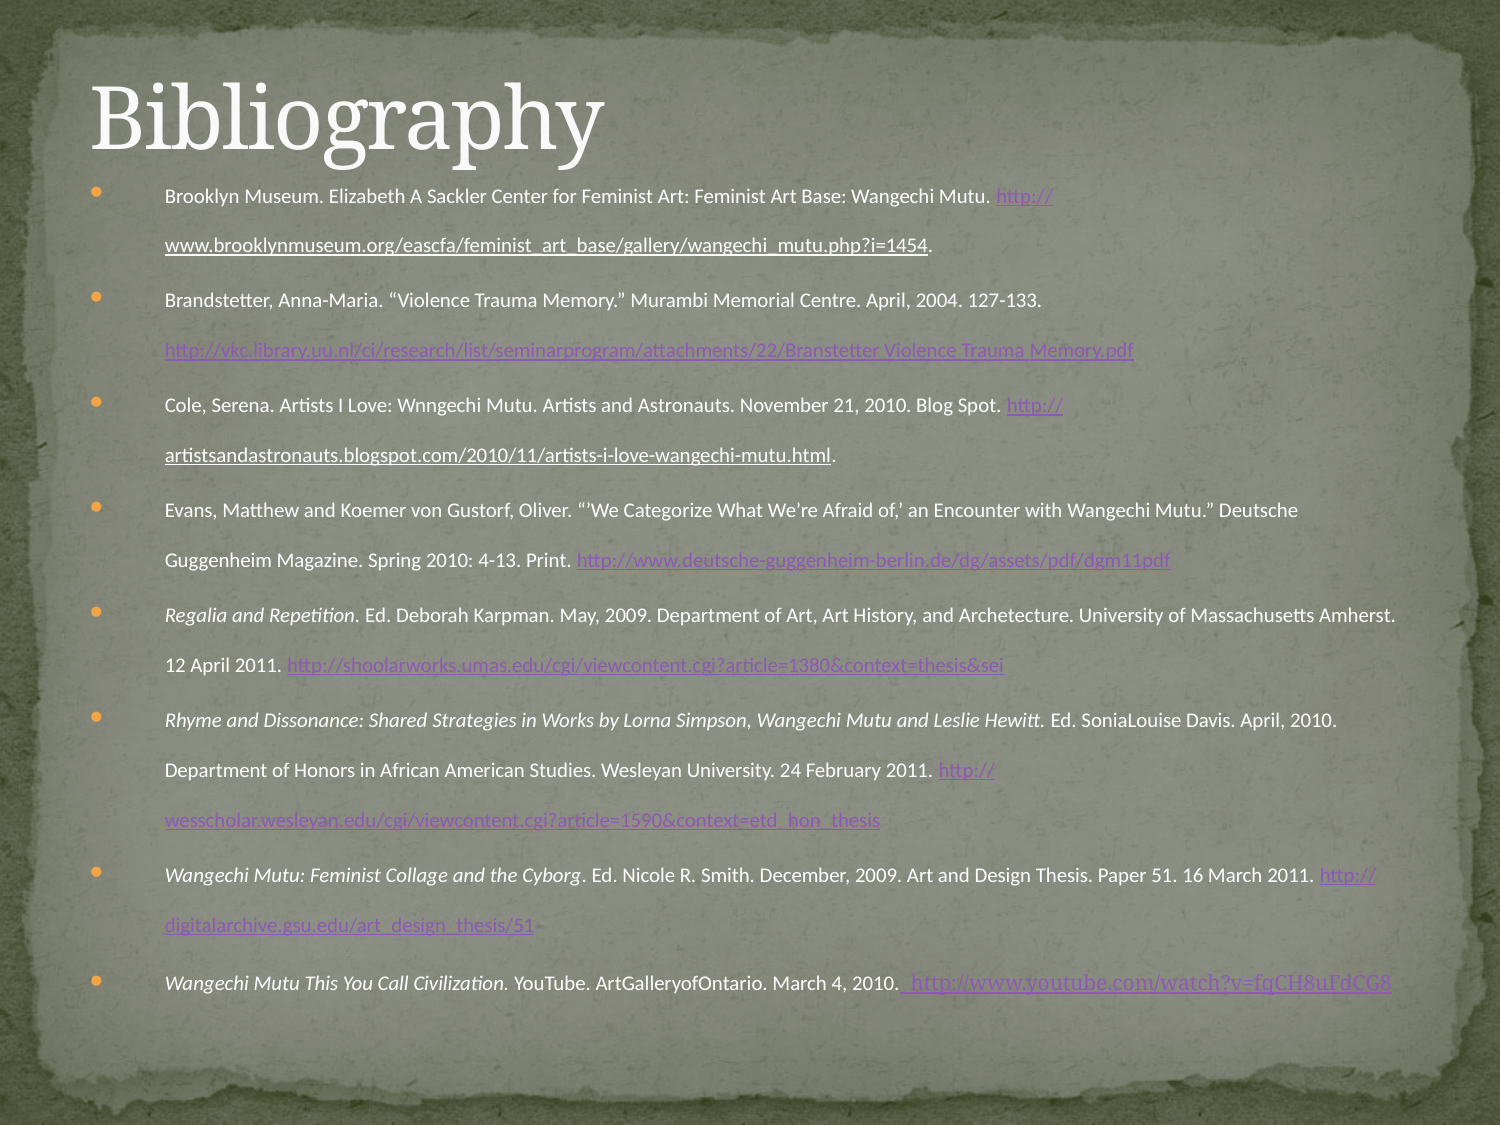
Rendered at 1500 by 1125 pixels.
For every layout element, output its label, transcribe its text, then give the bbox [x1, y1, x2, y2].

title Bibliography [74, 24, 1425, 175]
list Brooklyn Museum. Elizabeth A Sackler Center for Feminist Art: Feminist Art Base: Wangechi Mutu. http://www.brooklynmuseum.org/eascfa/feminist_art_base/gallery/wangechi_mutu.php?i=1454. Brandstetter, Anna-Maria. “Violence Trauma Memory.” Murambi Memorial Centre. April, 2004. 127-133. http://vkc.library.uu.nl/ci/research/list/seminarprogram/attachments/22/Branstetter Violence Trauma Memory.pdf Cole, Serena. Artists I Love: Wnngechi Mutu. Artists and Astronauts. November 21, 2010. Blog Spot. http://artistsandastronauts.blogspot.com/2010/11/artists-i-love-wangechi-mutu.html. Evans, Matthew and Koemer von Gustorf, Oliver. “’We Categorize What We’re Afraid of,’ an Encounter with Wangechi Mutu.” Deutsche Guggenheim Magazine. Spring 2010: 4-13. Print. http://www.deutsche-guggenheim-berlin.de/dg/assets/pdf/dgm11pdf Regalia and Repetition. Ed. Deborah Karpman. May, 2009. Department of Art, Art History, and Archetecture. University of Massachusetts Amherst. 12 April 2011. http://shoolarworks.umas.edu/cgi/viewcontent.cgi?article=1380&context=thesis&sei Rhyme and Dissonance: Shared Strategies in Works by Lorna Simpson, Wangechi Mutu and Leslie Hewitt. Ed. SoniaLouise Davis. April, 2010. Department of Honors in African American Studies. Wesleyan University. 24 February 2011. http://wesscholar.wesleyan.edu/cgi/viewcontent.cgi?article=1590&context=etd_hon_thesis Wangechi Mutu: Feminist Collage and the Cyborg. Ed. Nicole R. Smith. December, 2009. Art and Design Thesis. Paper 51. 16 March 2011. http://digitalarchive.gsu.edu/art_design_thesis/51 Wangechi Mutu This You Call Civilization. YouTube. ArtGalleryofOntario. March 4, 2010. http://www.youtube.com/watch?v=fqCH8uFdCG8 [75, 175, 1425, 1050]
